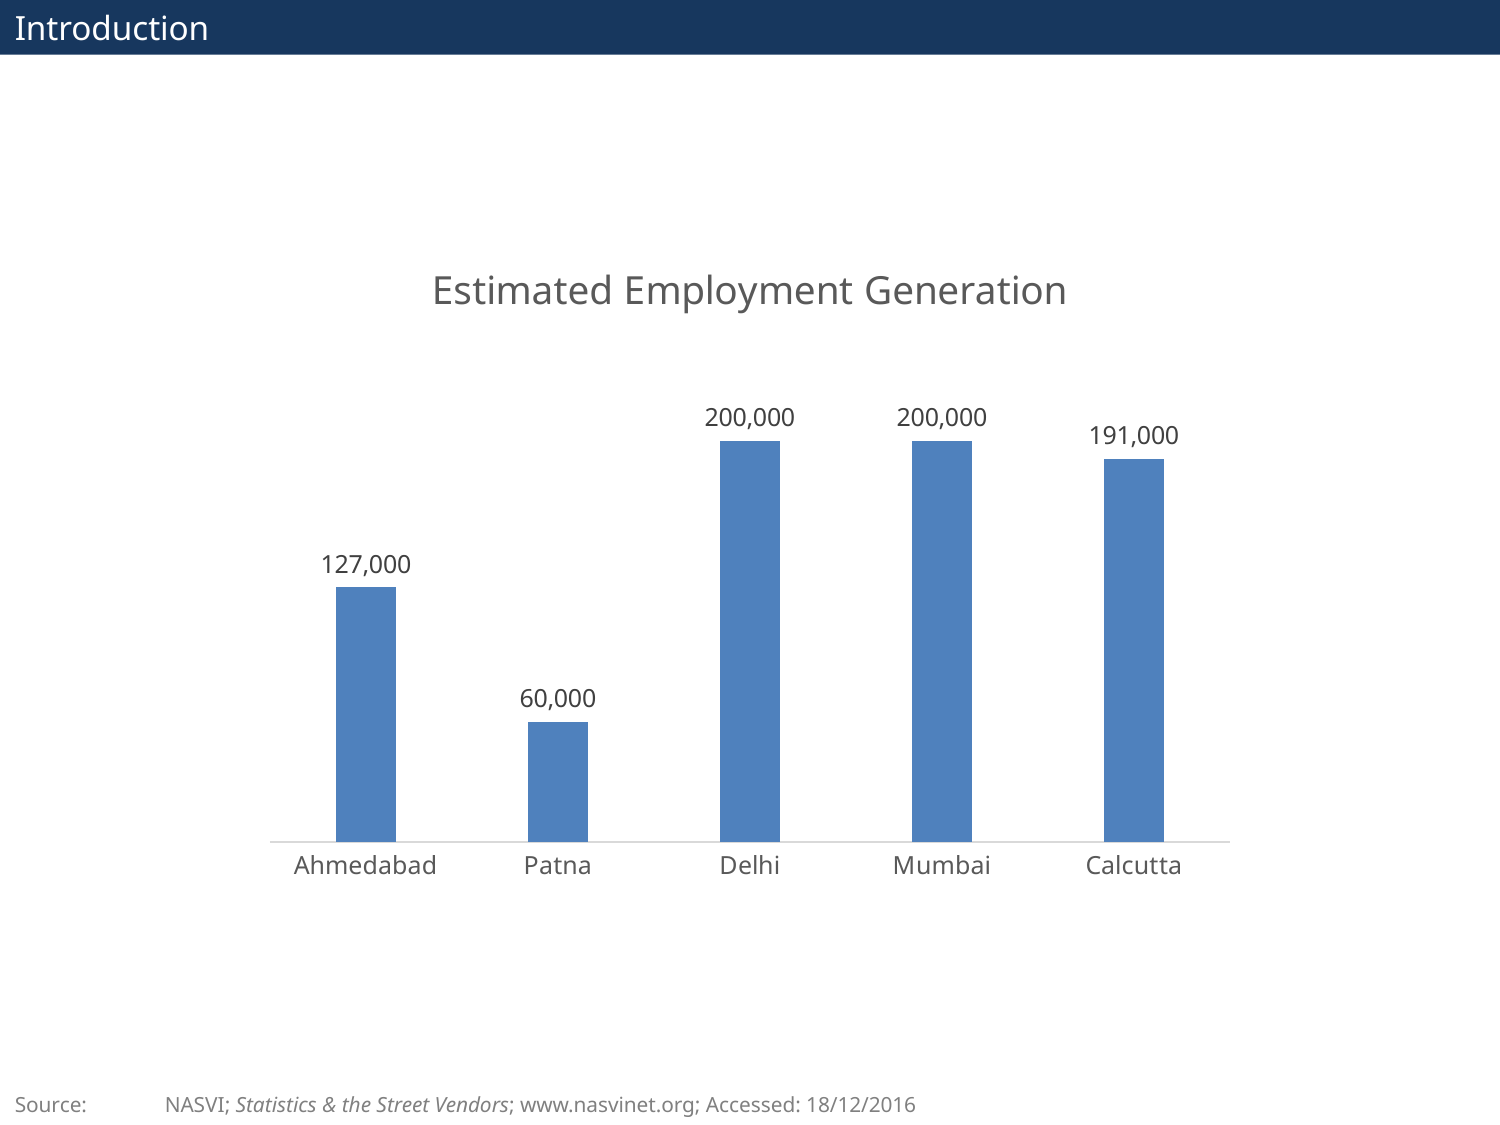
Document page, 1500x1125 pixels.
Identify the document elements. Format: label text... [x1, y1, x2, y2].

text_box Introduction [0, 0, 1500, 55]
chart [249, 228, 1251, 897]
text_box Source: NASVI; Statistics & the Street Vendors; www.nasvinet.org; Accessed: 18/12/2016 [0, 1084, 1500, 1125]
